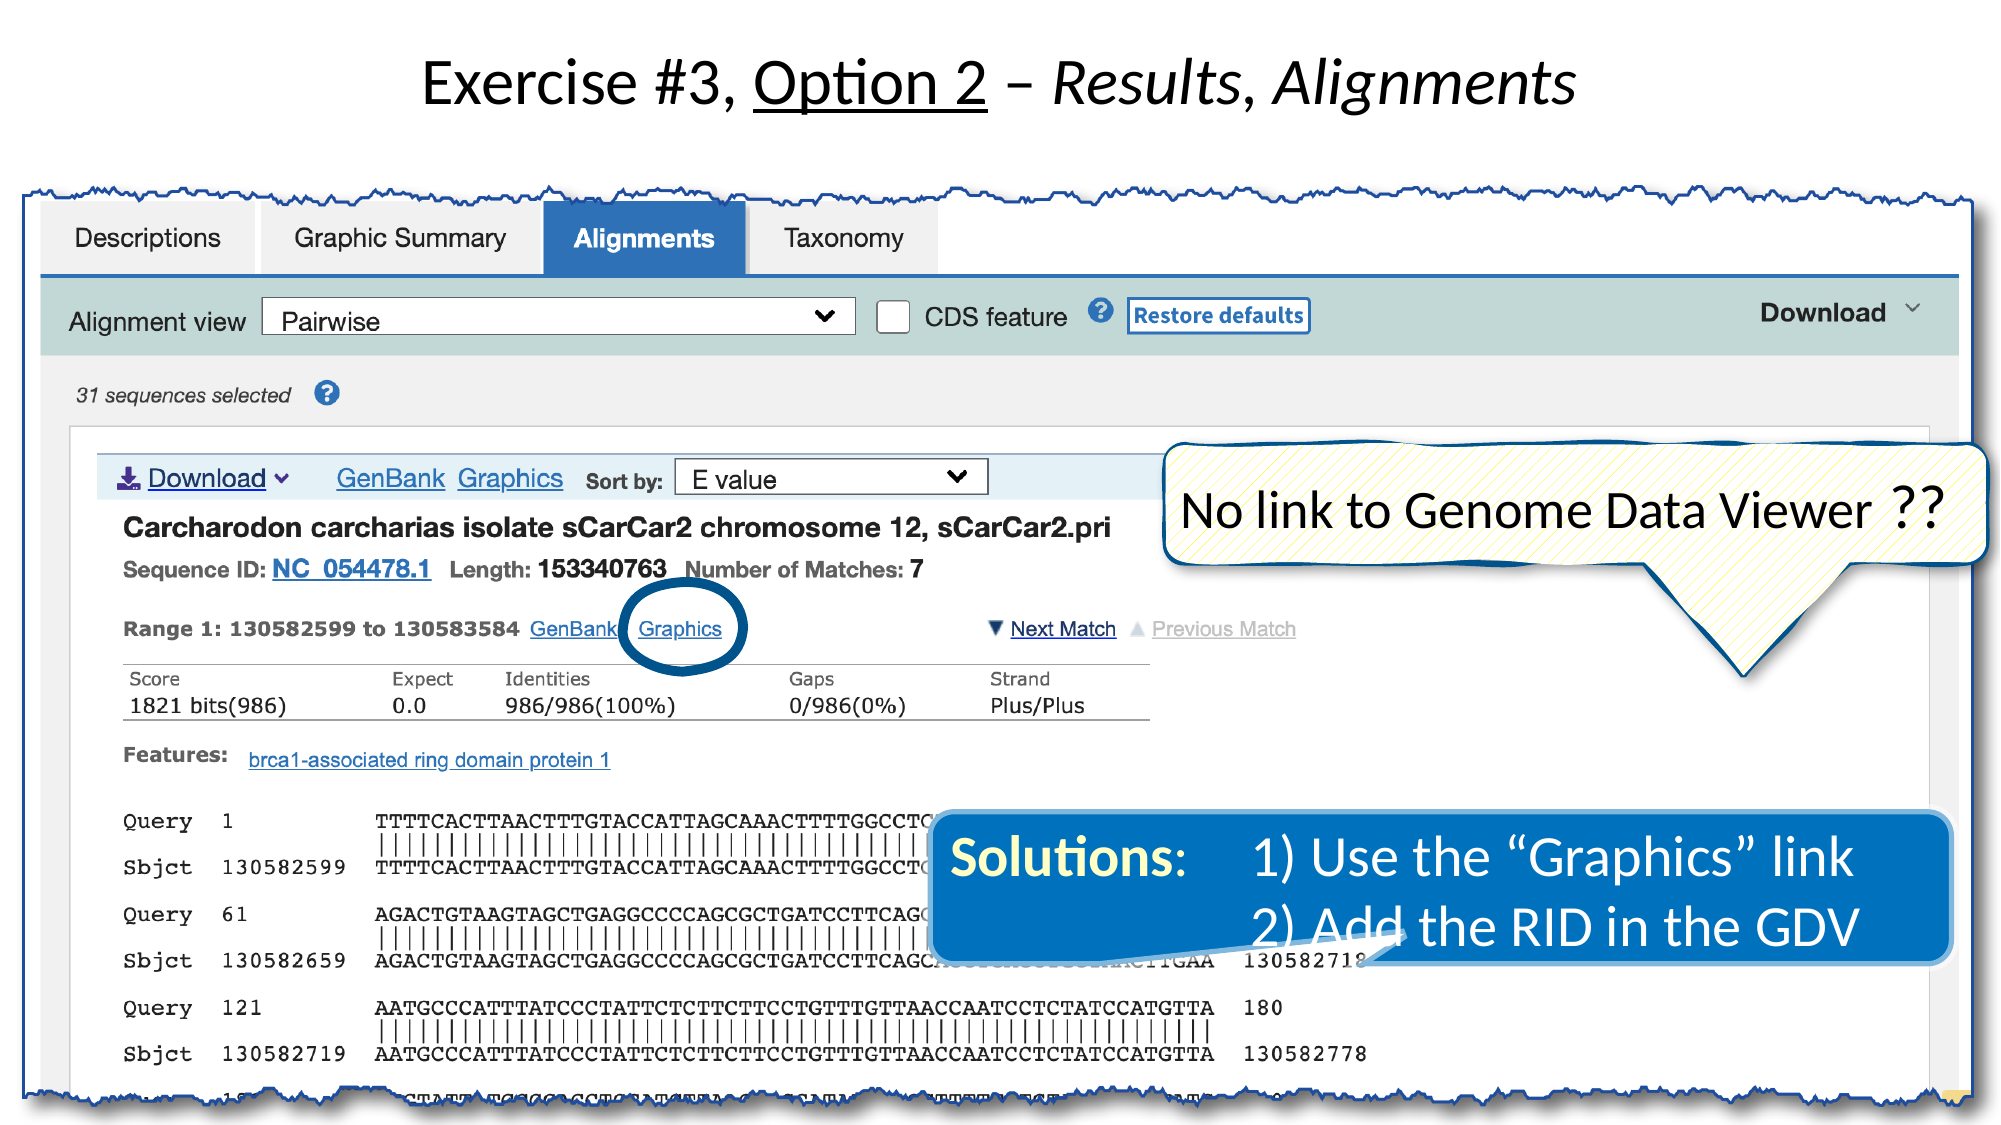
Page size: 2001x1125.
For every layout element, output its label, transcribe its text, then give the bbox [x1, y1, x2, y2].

title Exercise #3, Option 2 – Results, Alignments [137, 29, 1863, 136]
picture [17, 180, 2000, 1125]
